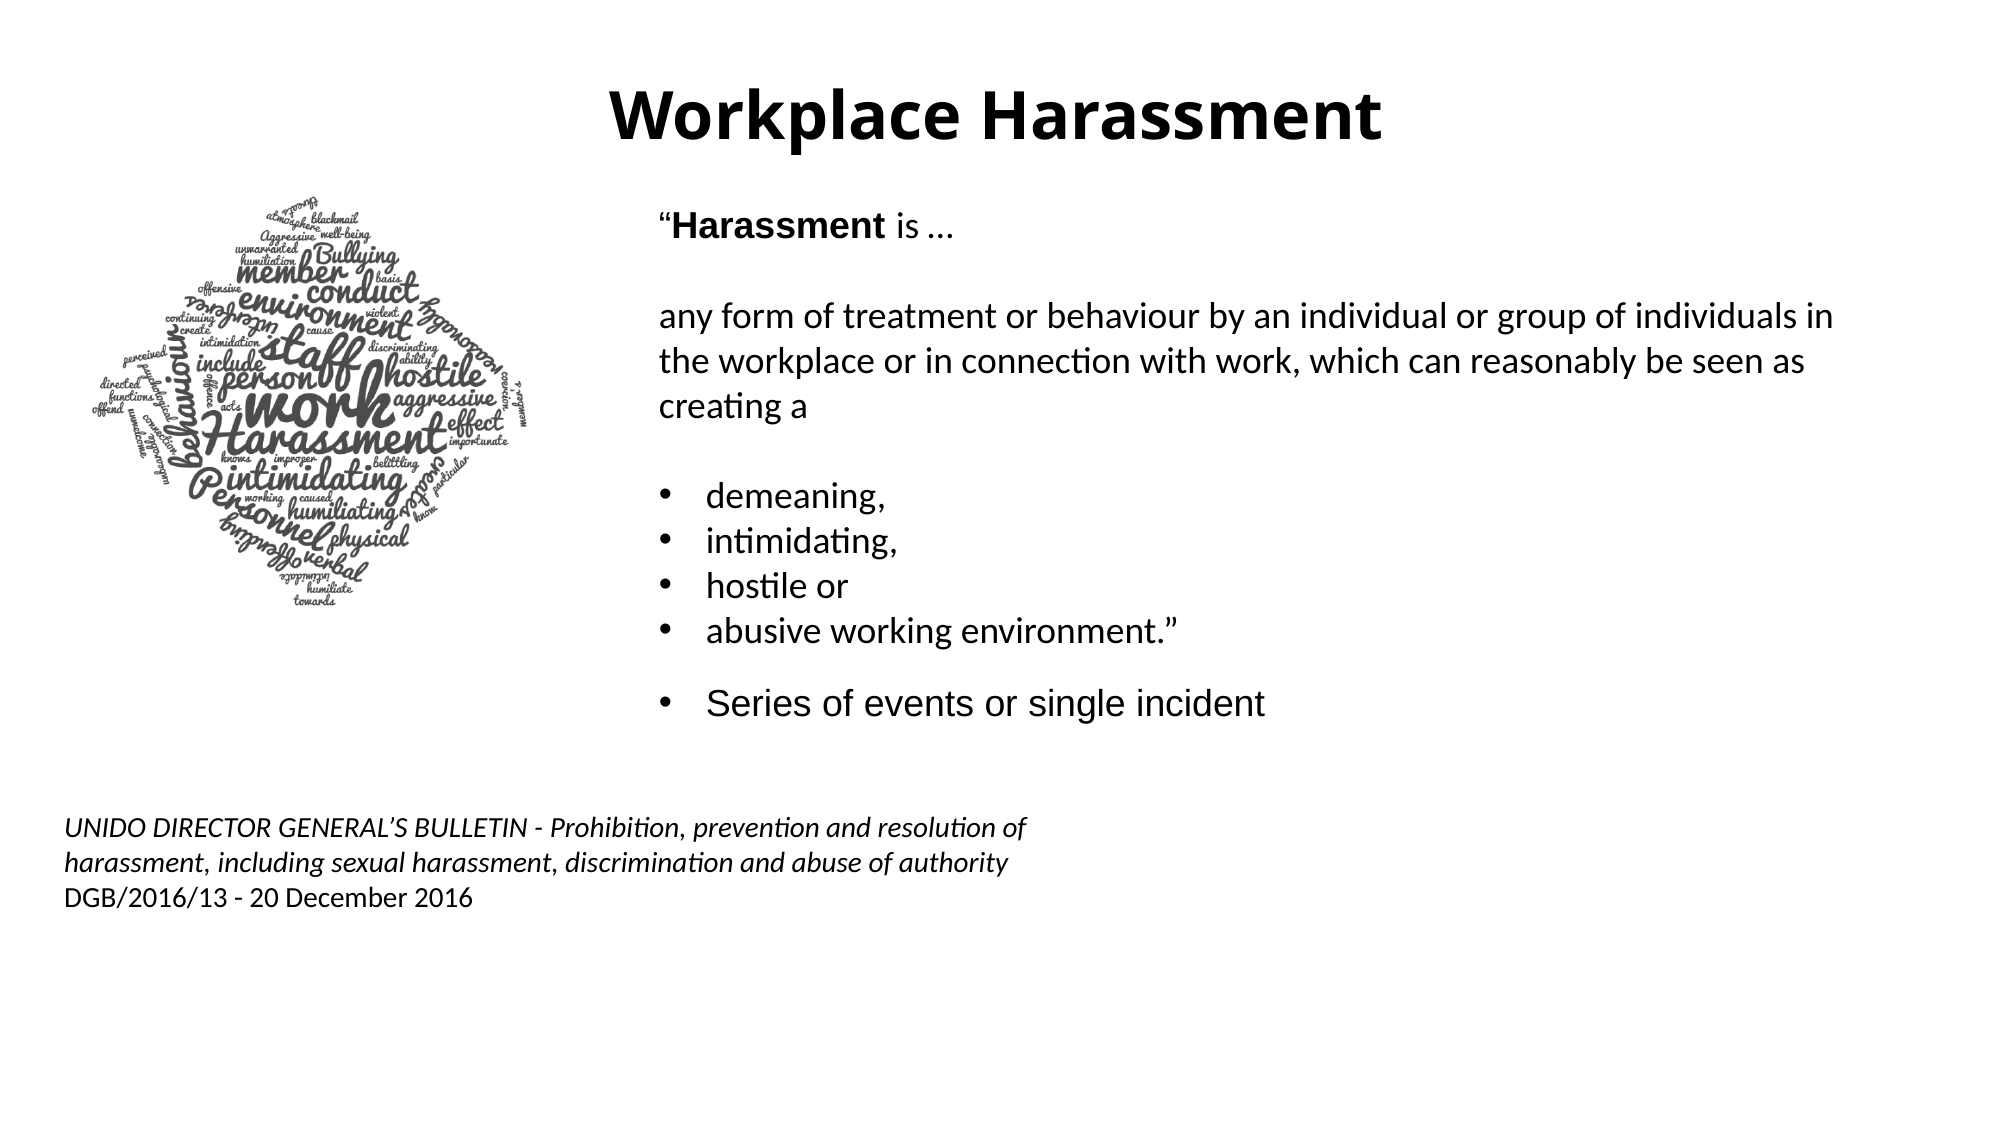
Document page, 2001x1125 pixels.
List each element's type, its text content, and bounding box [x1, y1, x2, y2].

text_box “Harassment is … any form of treatment or behaviour by an individual or group of individuals in the workplace or in connection with work, which can reasonably be seen as creating a demeaning, intimidating, hostile or abusive working environment.” [644, 193, 1904, 658]
title Workplace Harassment [49, 68, 1945, 167]
picture [0, 166, 630, 640]
text_box UNIDO DIRECTOR GENERAL’S BULLETIN - Prohibition, prevention and resolution of harassment, including sexual harassment, discrimination and abuse of authority DGB/2016/13 - 20 December 2016 [49, 800, 1050, 921]
text_box Series of events or single incident [644, 671, 1904, 731]
